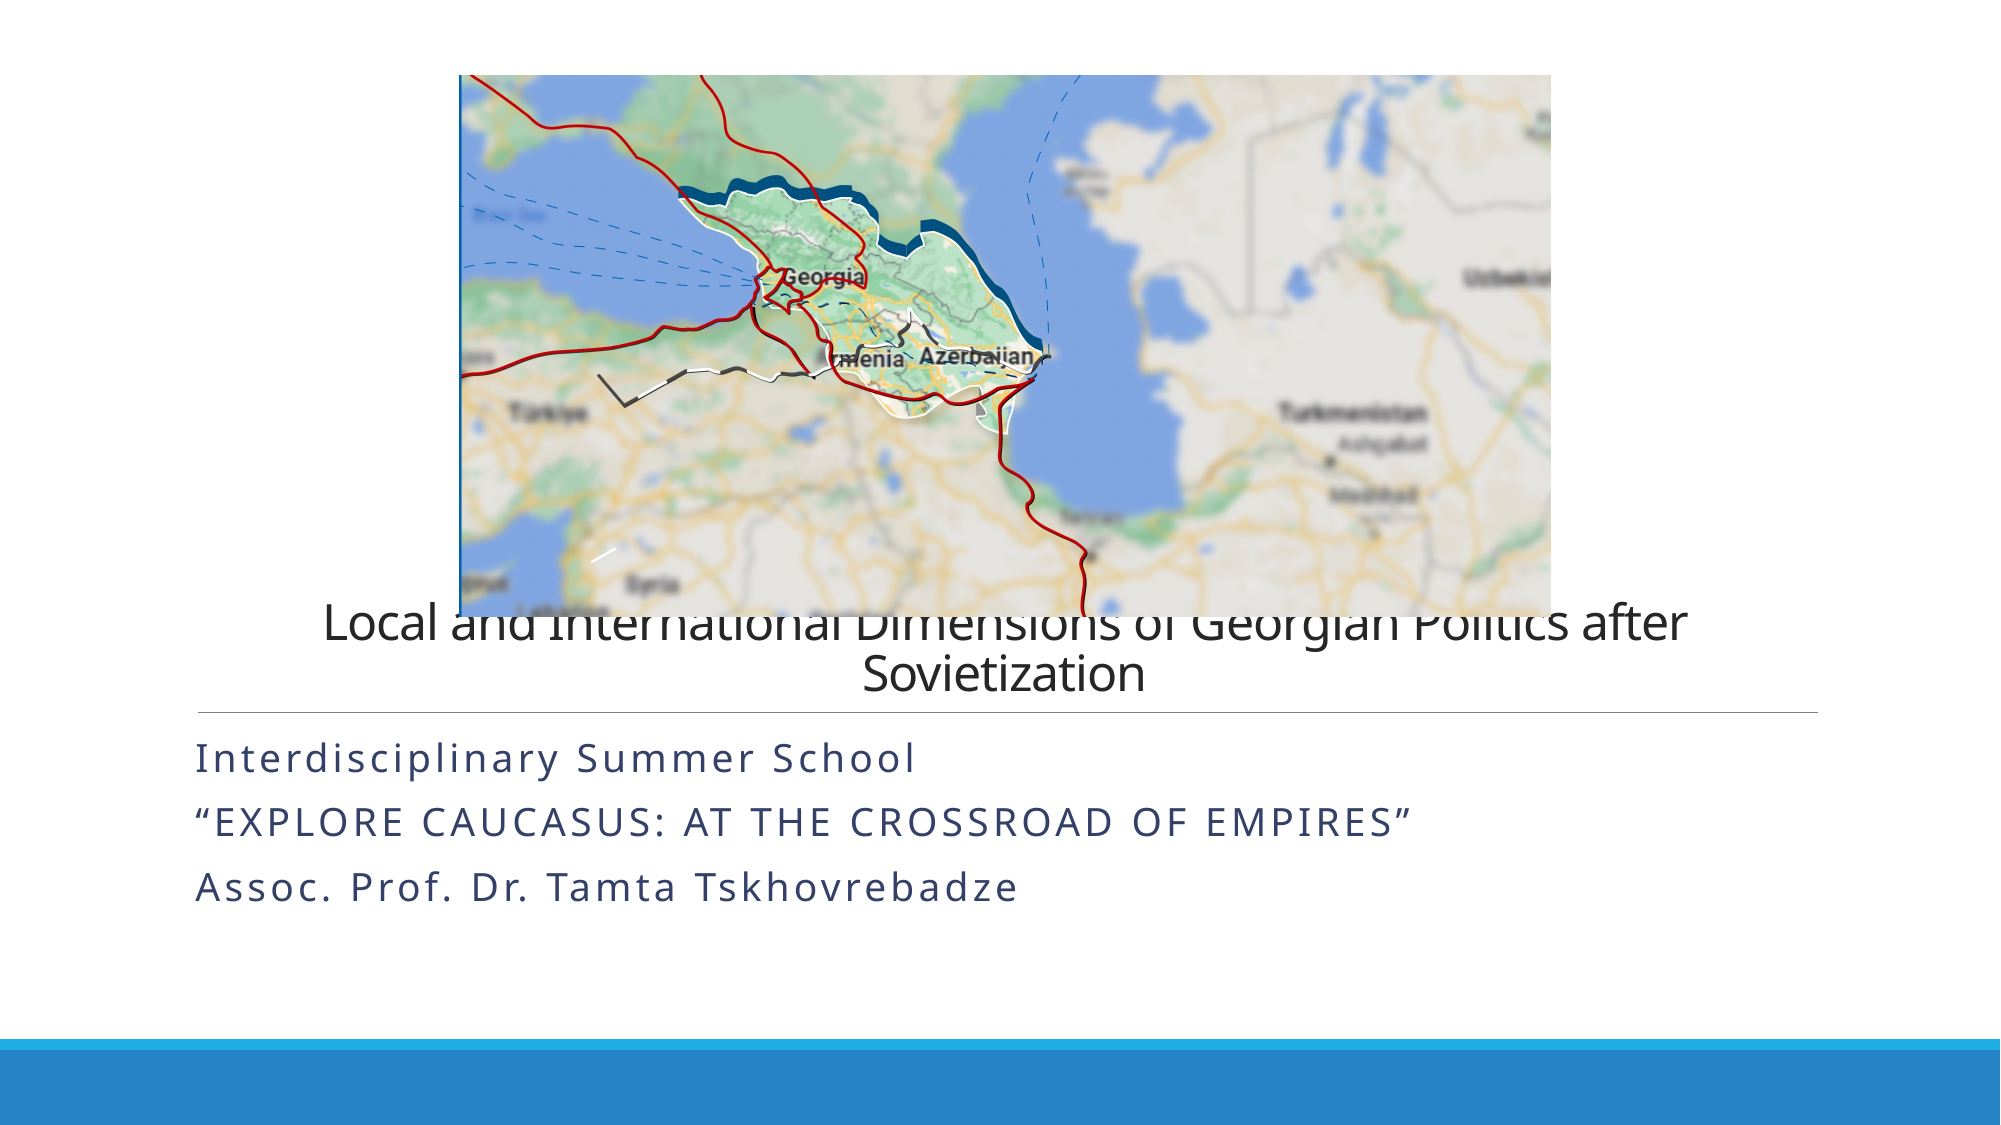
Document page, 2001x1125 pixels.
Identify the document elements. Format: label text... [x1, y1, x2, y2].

subtitle Interdisciplinary Summer School “Explore Caucasus: at the Crossroad of Empires” Assoc. Prof. Dr. Tamta Tskhovrebadze [180, 730, 1831, 919]
picture [459, 75, 1551, 618]
title Local and International Dimensions of Georgian Politics after Sovietization [180, 124, 1830, 710]
